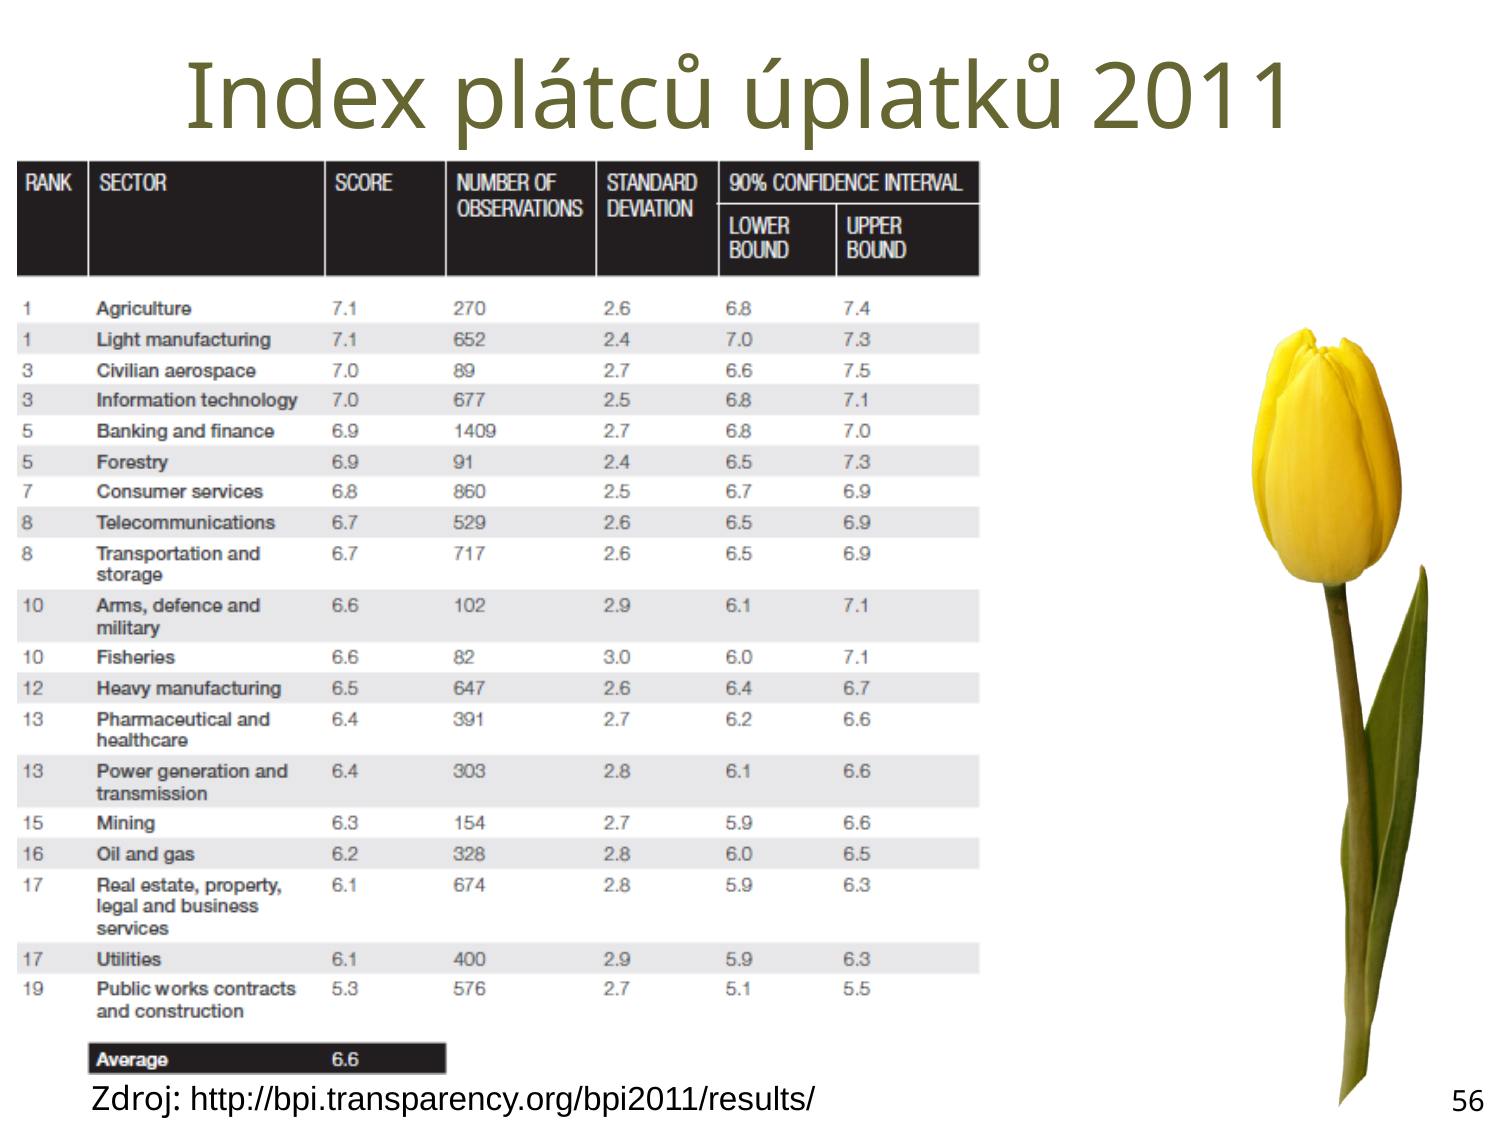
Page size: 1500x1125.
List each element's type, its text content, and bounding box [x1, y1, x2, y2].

slide_number 56 [1235, 1074, 1500, 1125]
picture [17, 160, 981, 1076]
picture [1187, 312, 1500, 1074]
title Index plátců úplatků 2011 [62, 0, 1426, 185]
text_box Zdroj: http://bpi.transparency.org/bpi2011/results/ [76, 1069, 1235, 1125]
